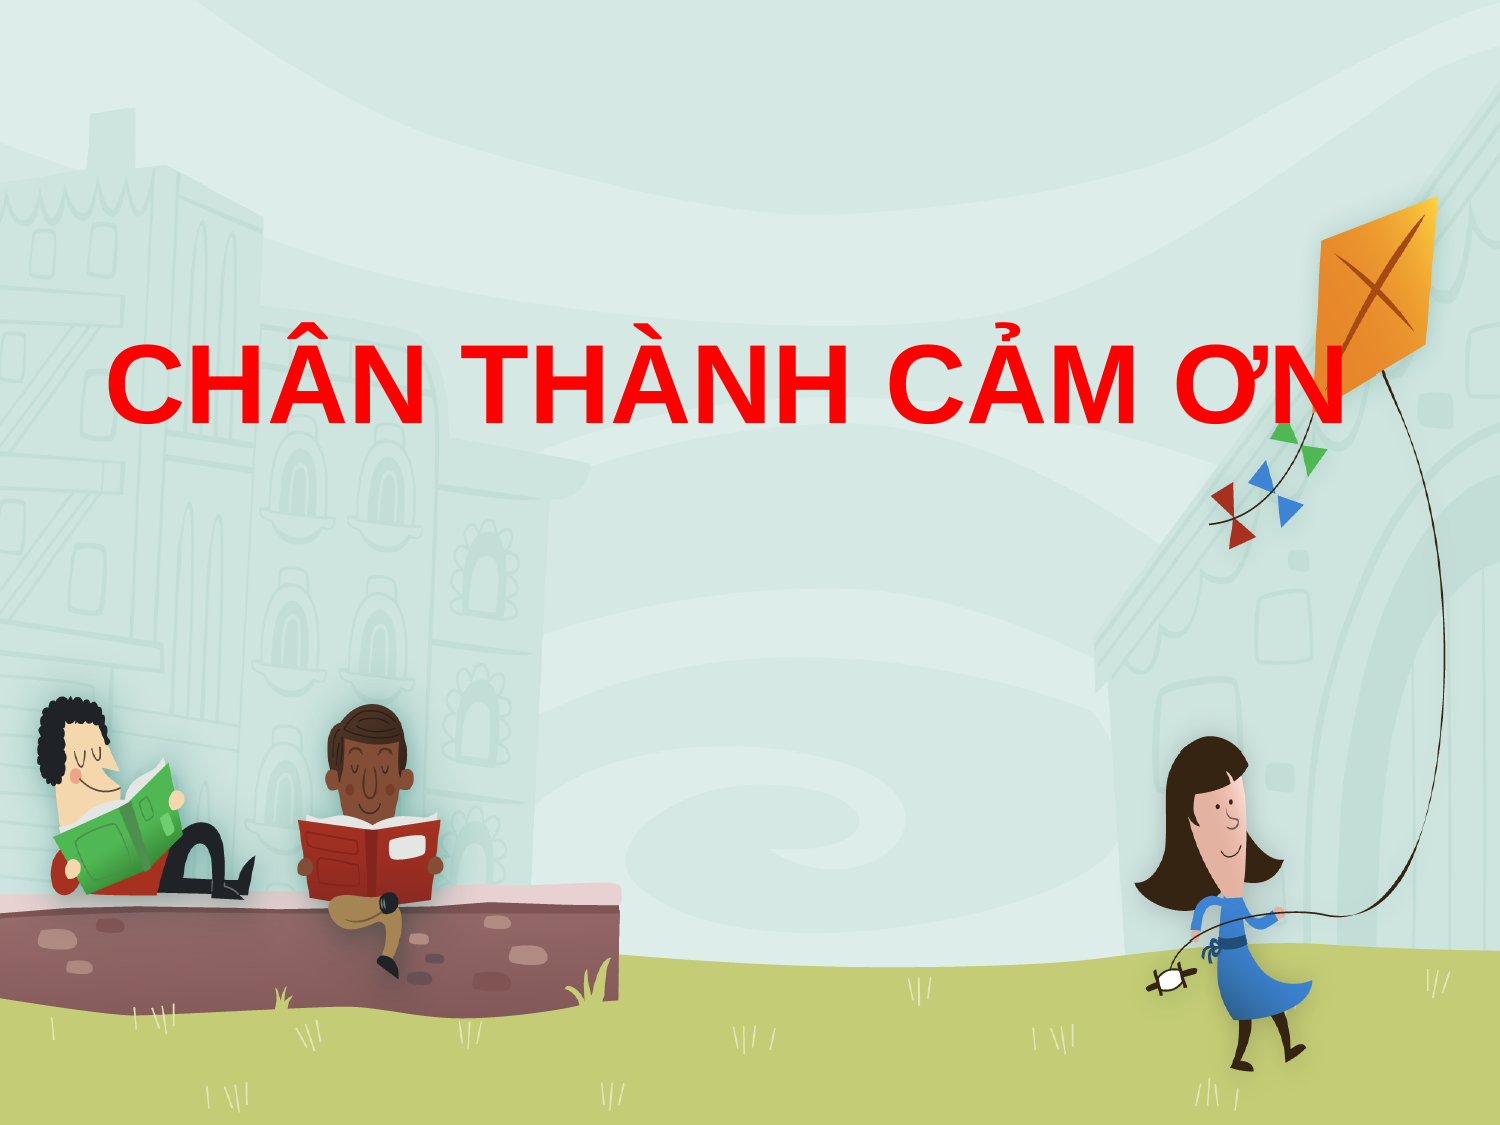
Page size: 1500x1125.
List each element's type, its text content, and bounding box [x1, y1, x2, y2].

text_box CHÂN THÀNH CẢM ƠN [89, 303, 1500, 454]
picture [0, 0, 1500, 1125]
text_box [64, 278, 1500, 431]
